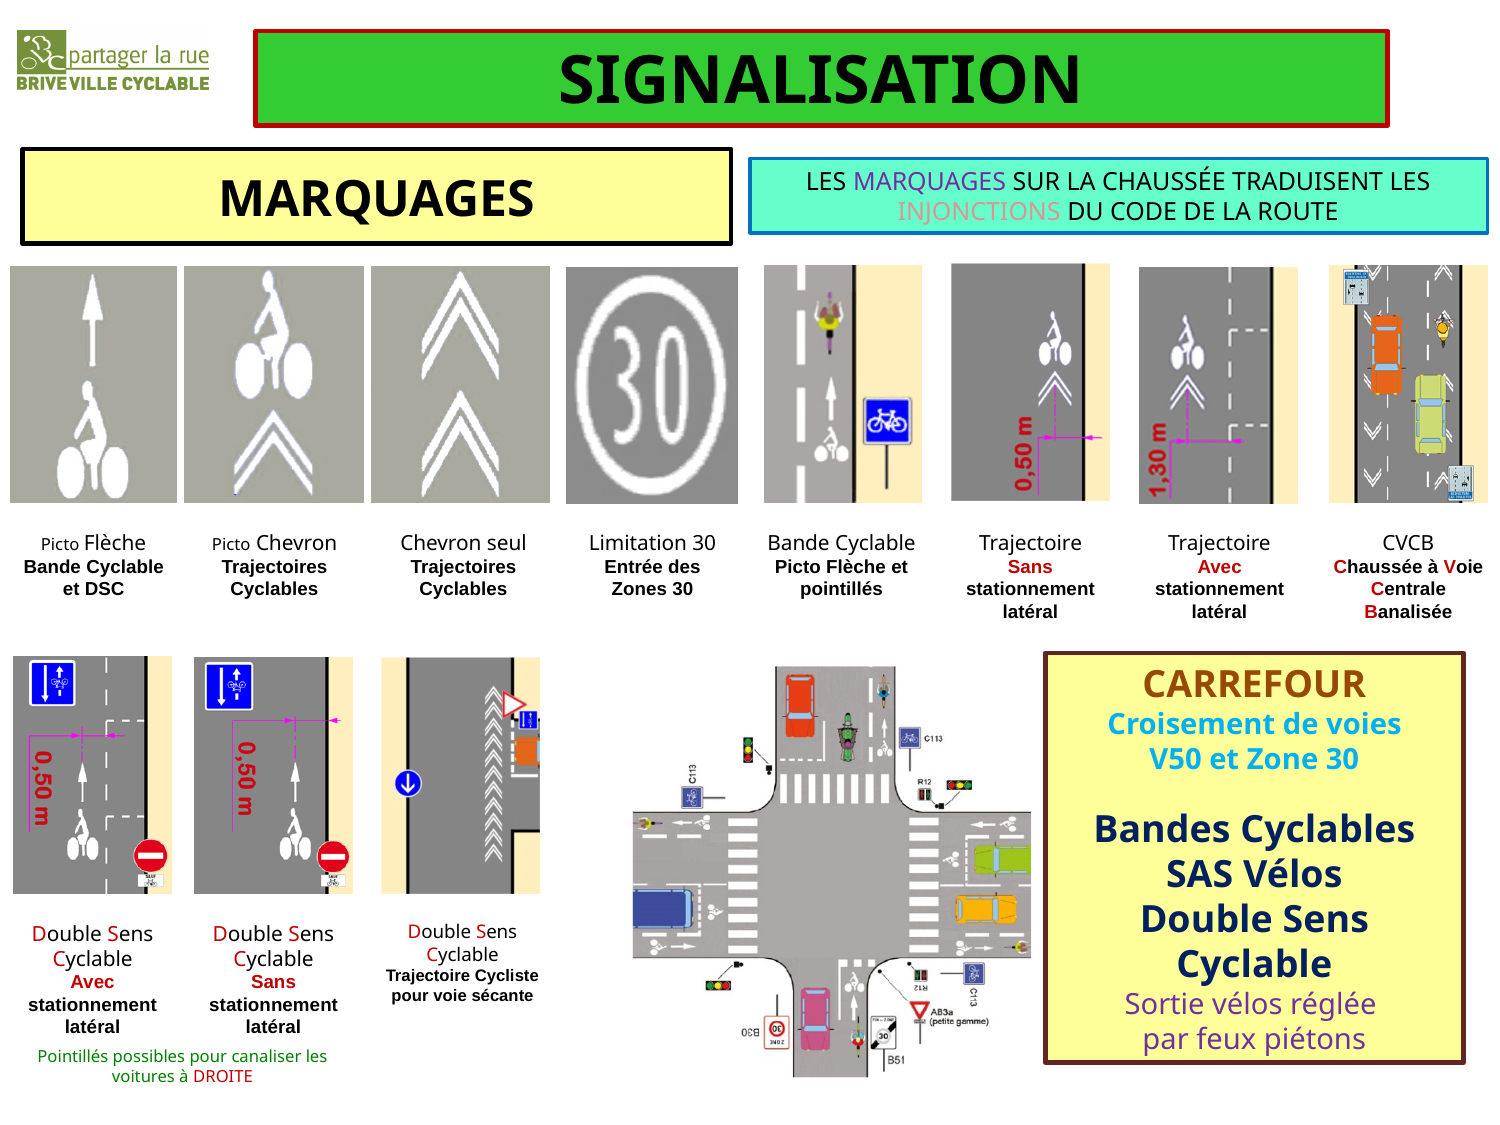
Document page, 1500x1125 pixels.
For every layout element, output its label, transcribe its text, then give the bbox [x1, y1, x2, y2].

picture [183, 266, 364, 503]
text_box CVCB Chaussée à Voie Centrale Banalisée [1316, 522, 1500, 630]
picture [371, 266, 550, 503]
picture [17, 30, 209, 91]
text_box Picto Flèche Bande Cyclable et DSC [2, 522, 182, 607]
picture [602, 652, 1034, 1091]
text_box CARREFOUR Croisement de voies V50 et Zone 30 Bandes Cyclables SAS Vélos Double Sens Cyclable Sortie vélos réglée par feux piétons [1045, 653, 1464, 1063]
text_box Pointillés possibles pour canaliser les voitures à DROITE [2, 1038, 364, 1094]
text_box Limitation 30 Entrée des Zones 30 [560, 522, 744, 607]
text_box MARQUAGES [22, 149, 732, 244]
text_box Double Sens Cyclable Avec stationnement latéral [1, 912, 181, 1045]
picture [764, 264, 1298, 505]
picture [13, 656, 172, 894]
text_box Trajectoire Sans stationnement latéral [938, 522, 1122, 630]
picture [566, 267, 738, 505]
text_box Trajectoire Avec stationnement latéral [1127, 522, 1311, 630]
text_box Chevron seul Trajectoires Cyclables [371, 522, 555, 607]
text_box SIGNALISATION [255, 31, 1388, 126]
text_box Double Sens Cyclable Trajectoire Cycliste pour voie sécante [370, 912, 554, 1013]
text_box Double Sens Cyclable Sans stationnement latéral [181, 912, 365, 1045]
picture [1329, 265, 1488, 503]
text_box Picto Chevron Trajectoires Cyclables [182, 522, 366, 607]
text_box LES MARQUAGES SUR LA CHAUSSÉE TRADUISENT LES INJONCTIONS DU CODE DE LA ROUTE [749, 158, 1488, 233]
text_box Bande Cyclable Picto Flèche et pointillés [749, 522, 933, 607]
picture [10, 266, 177, 503]
picture [194, 656, 579, 894]
